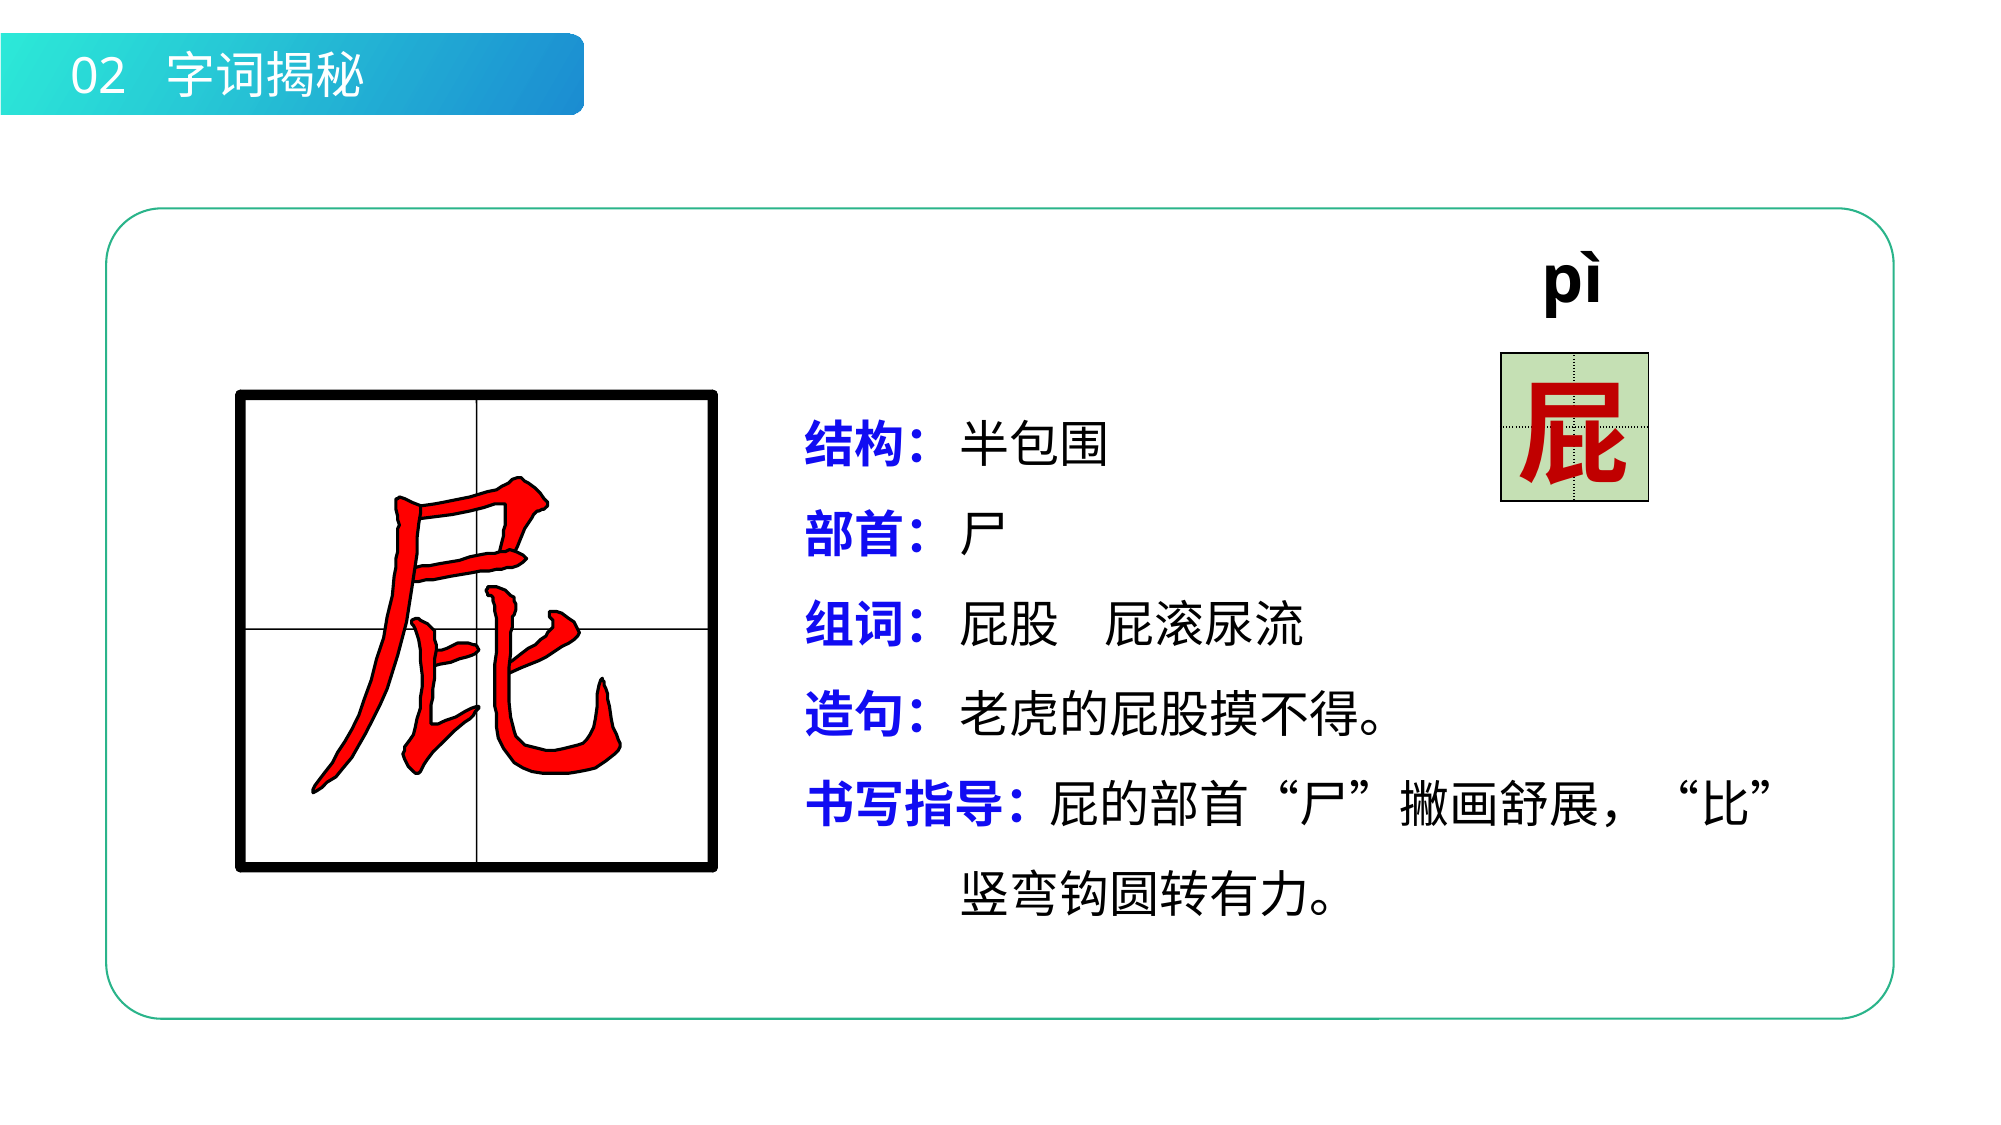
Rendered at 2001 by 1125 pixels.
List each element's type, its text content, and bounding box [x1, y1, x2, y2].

text_box 屁 [1502, 354, 1646, 505]
text_box 结构： 部首： 组词： 造句： 书写指导： [789, 374, 944, 840]
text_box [240, 394, 713, 868]
text_box pì [1526, 228, 1720, 324]
list 02 字词揭秘 [55, 43, 509, 126]
text_box 半包围 尸 屁股 屁滚尿流 老虎的屁股摸不得。 屁的部首“尸”撇画舒展，“比”竖弯钩圆转有力。 [944, 374, 1851, 930]
